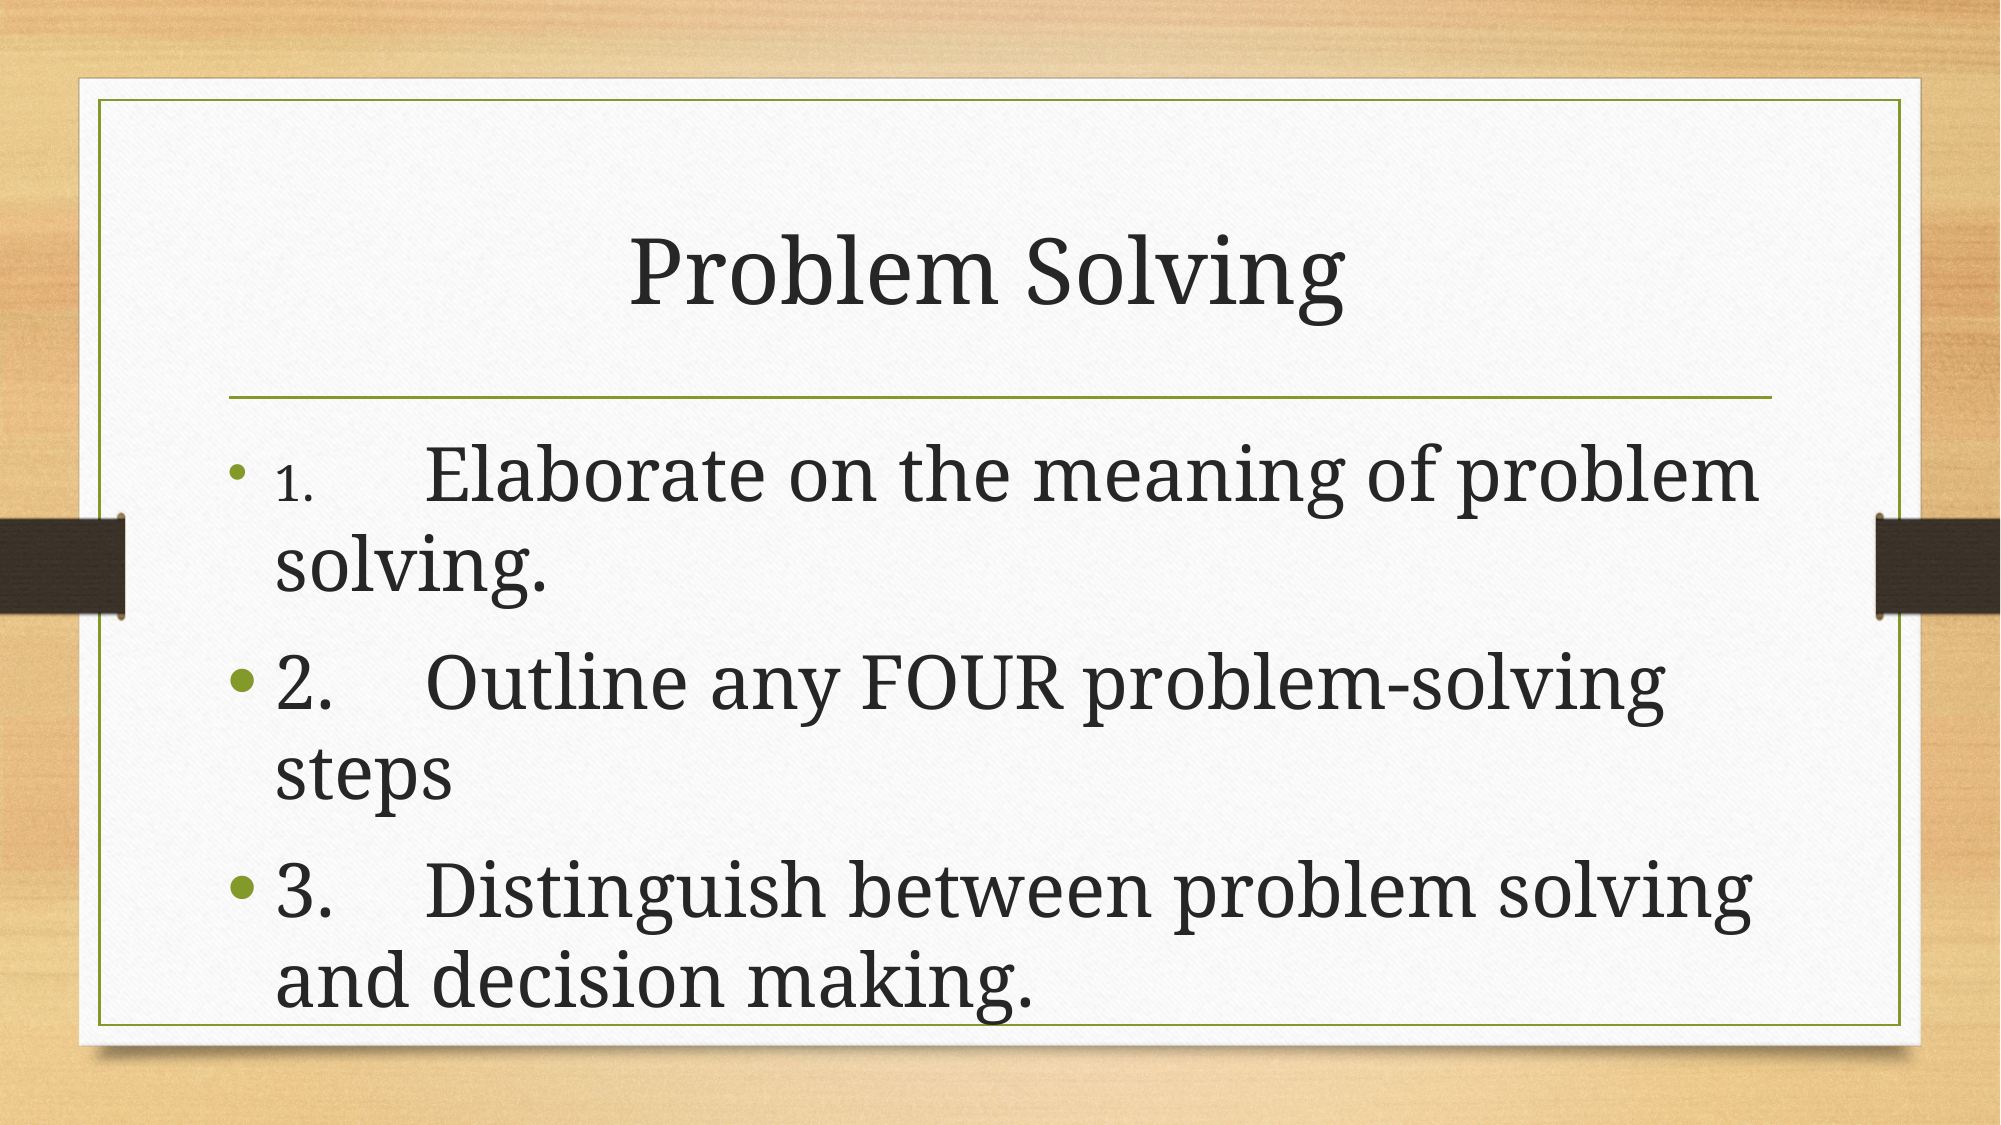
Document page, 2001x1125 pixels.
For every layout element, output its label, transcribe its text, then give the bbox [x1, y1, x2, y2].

list 1. Elaborate on the meaning of problem solving. 2. Outline any FOUR problem-solving steps 3. Distinguish between problem solving and decision making. [212, 419, 1788, 964]
picture [0, 0, 2001, 1125]
title Problem Solving [212, 161, 1788, 375]
